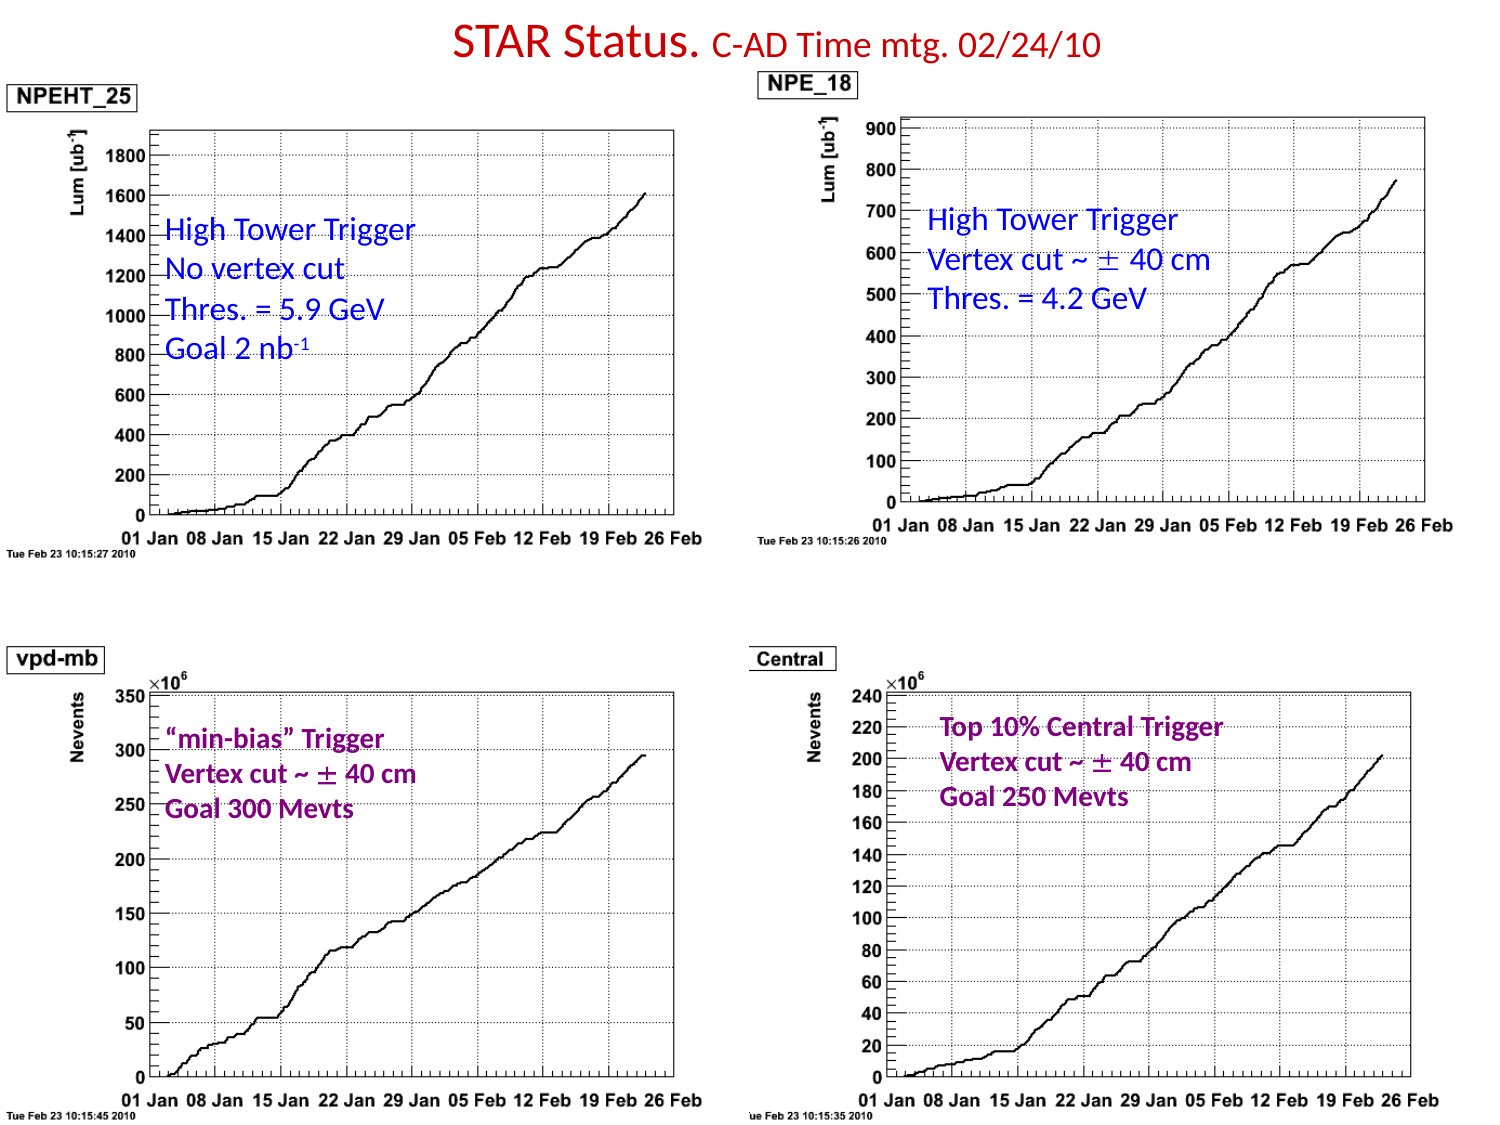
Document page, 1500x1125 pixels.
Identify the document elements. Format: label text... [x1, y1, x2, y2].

picture [0, 644, 1486, 1125]
picture [0, 82, 749, 563]
text_box STAR Status. C-AD Time mtg. 02/24/10 [437, 0, 1118, 75]
picture [751, 69, 1500, 551]
